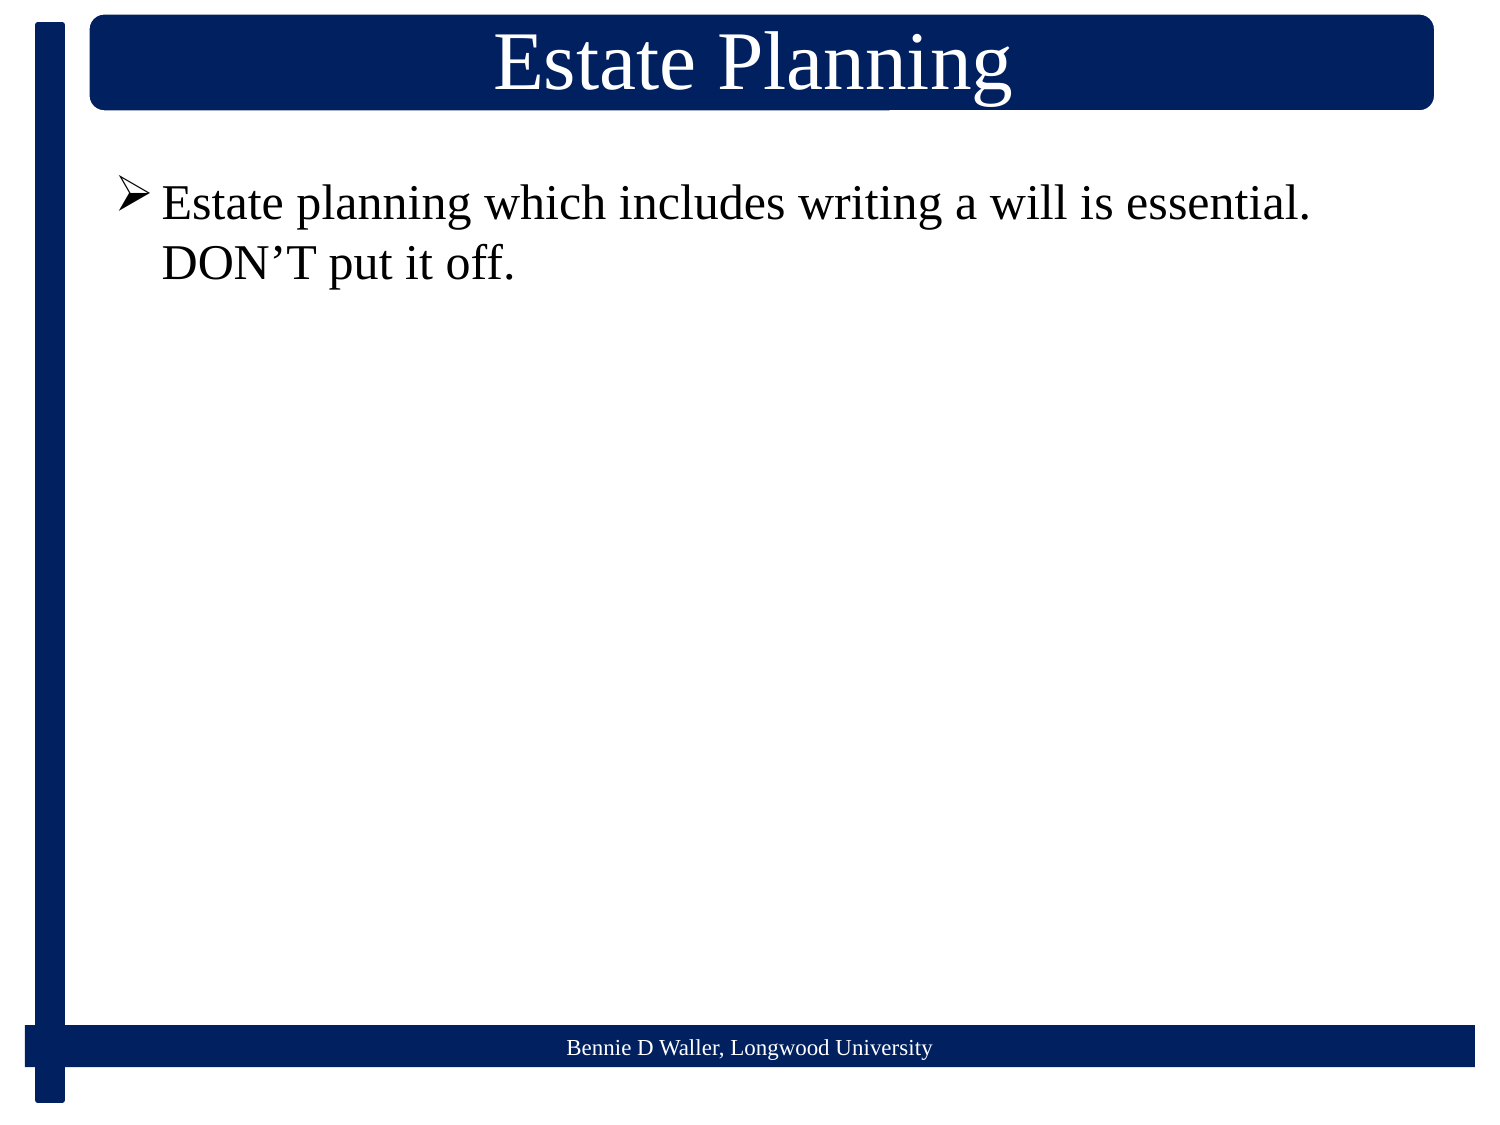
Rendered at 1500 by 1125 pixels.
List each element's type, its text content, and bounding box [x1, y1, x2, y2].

text_box Estate planning which includes writing a will is essential. DON’T put it off. [99, 162, 1463, 298]
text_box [87, 12, 1438, 113]
